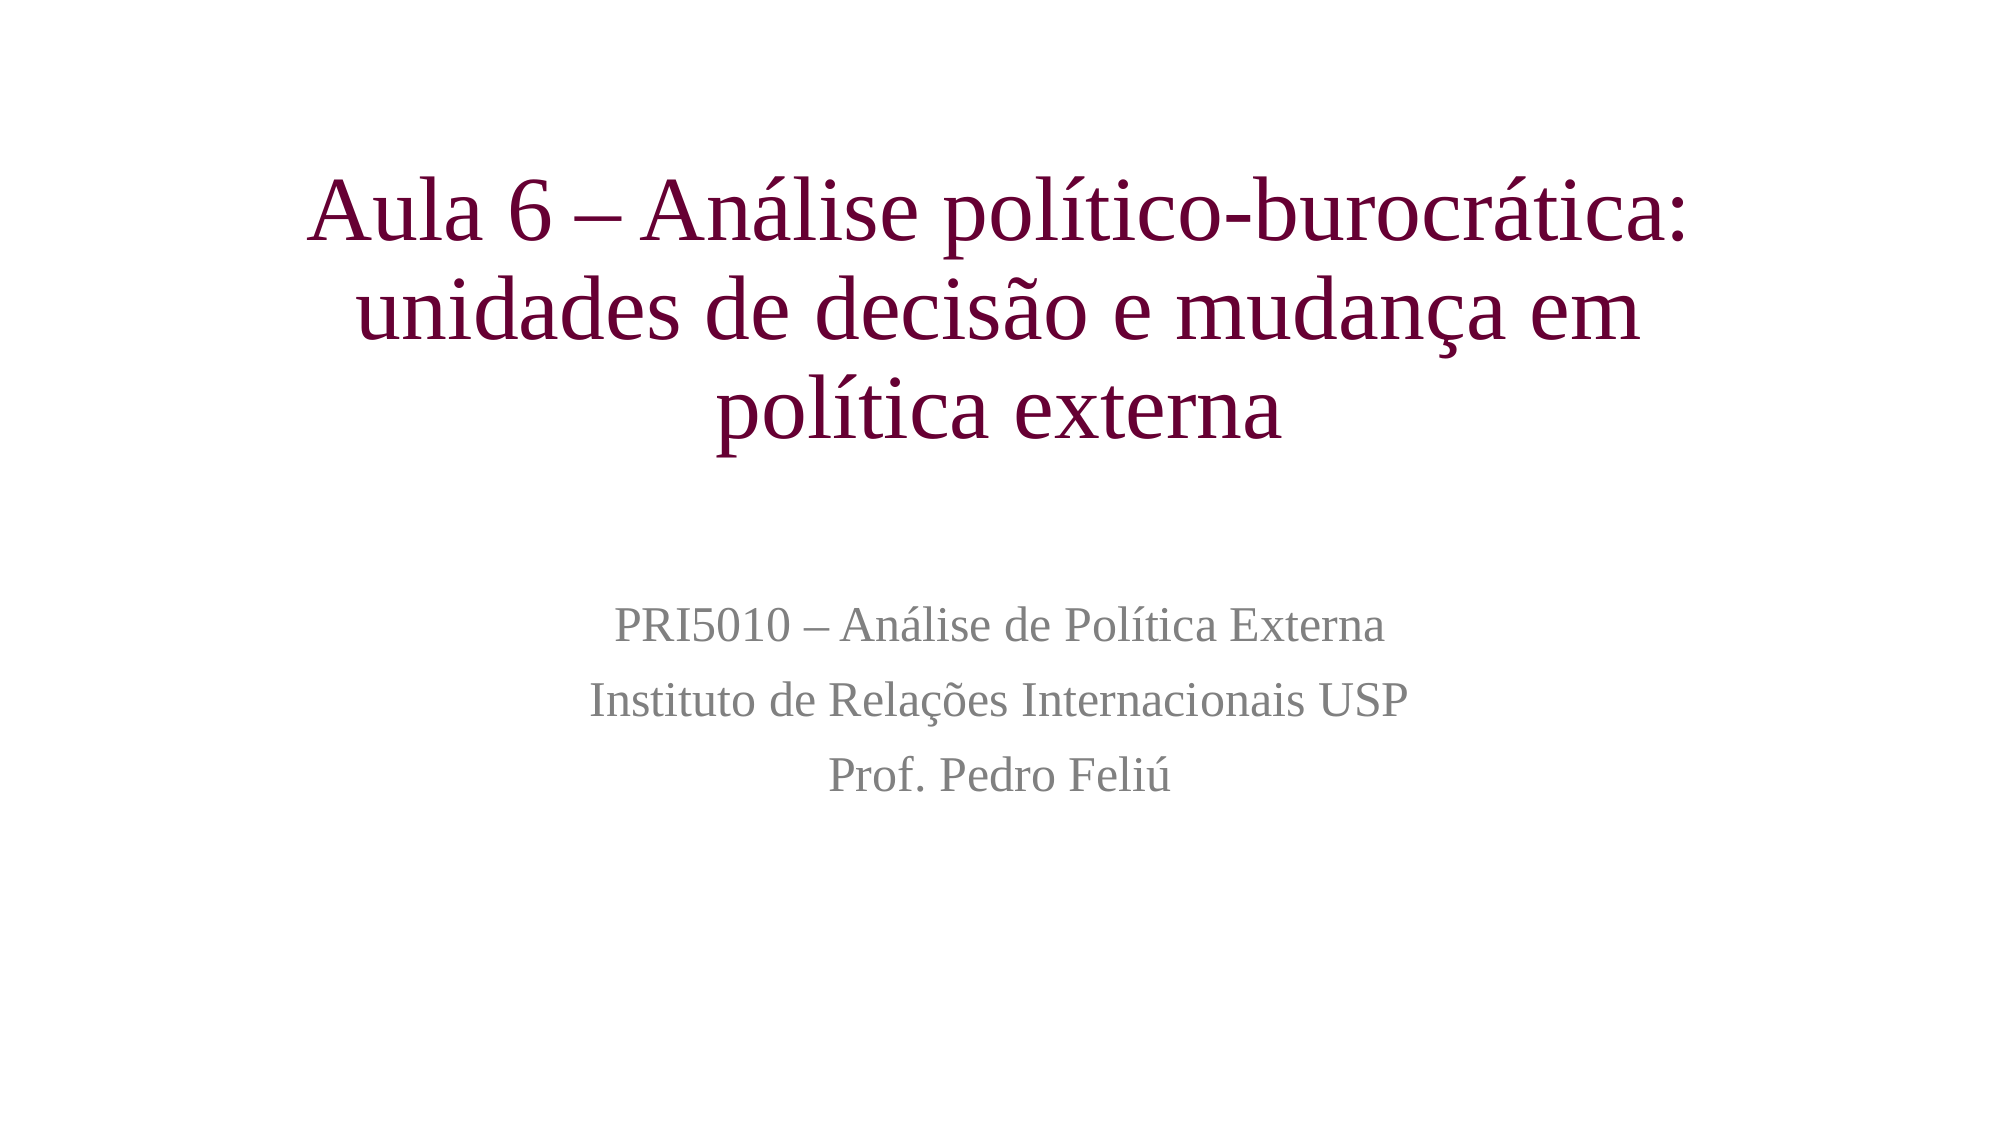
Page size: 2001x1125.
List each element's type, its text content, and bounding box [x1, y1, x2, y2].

title Aula 6 – Análise político-burocrática: unidades de decisão e mudança em política externa [249, 184, 1750, 576]
subtitle PRI5010 – Análise de Política Externa Instituto de Relações Internacionais USP Prof. Pedro Feliú [249, 590, 1750, 863]
